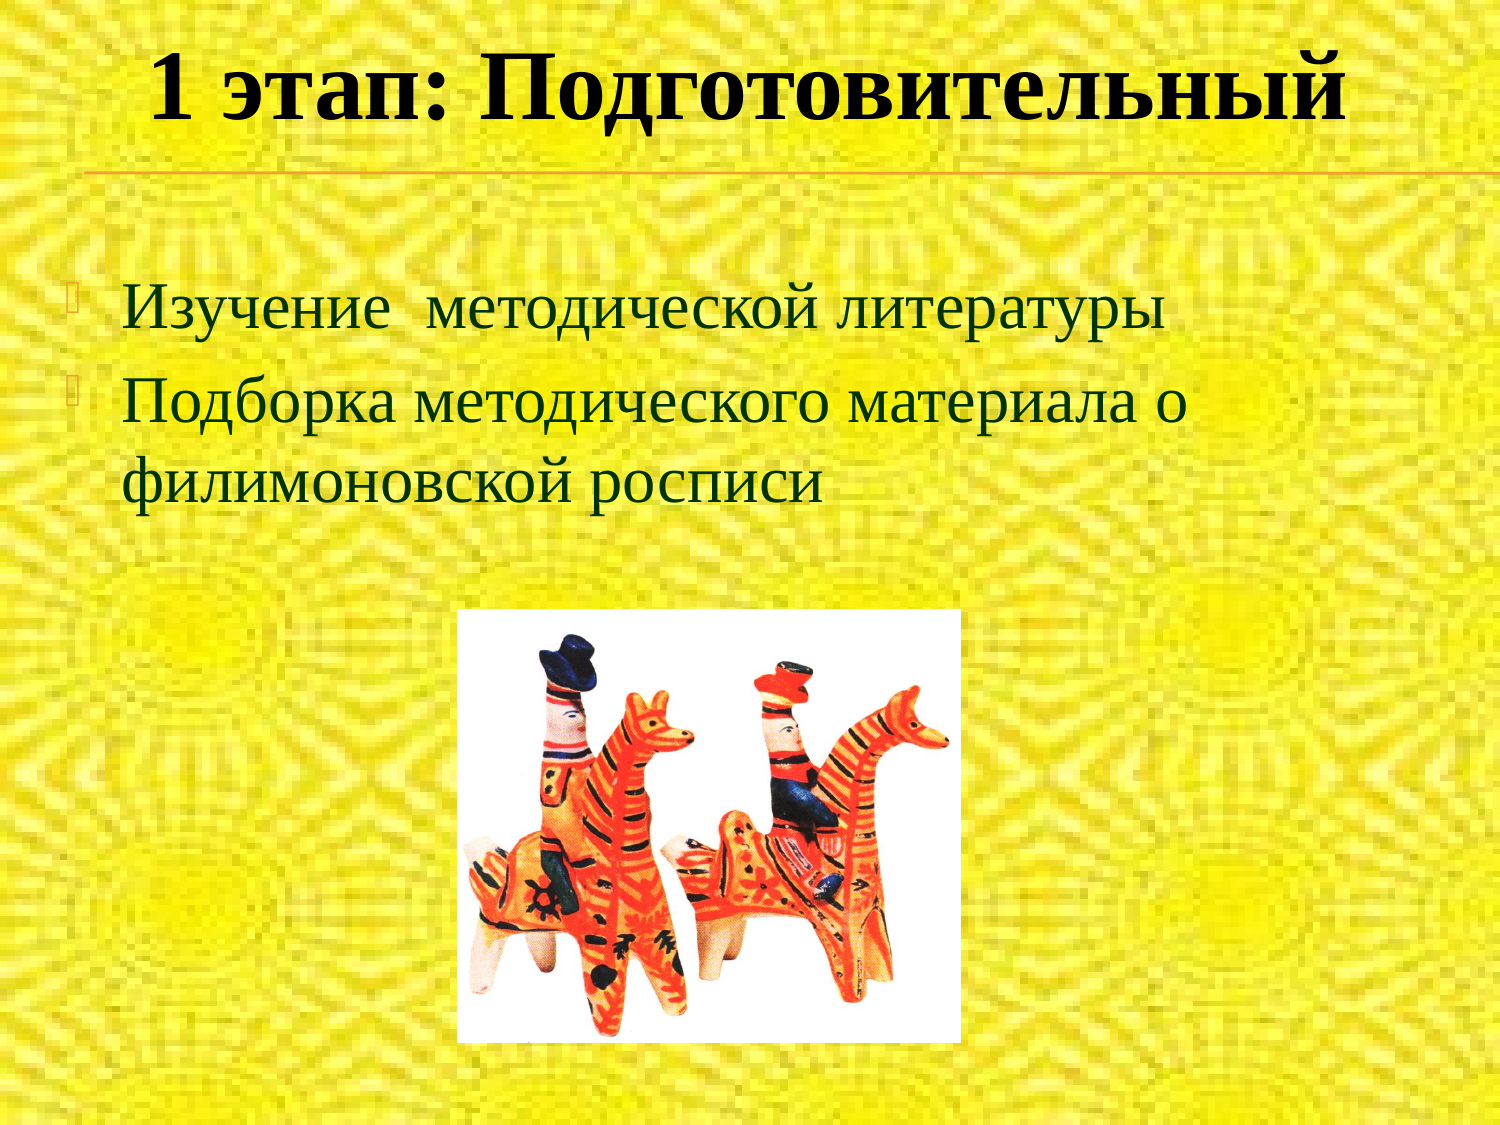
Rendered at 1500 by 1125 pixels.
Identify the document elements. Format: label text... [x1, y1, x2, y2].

picture [0, 0, 1500, 1125]
title 1 этап: Подготовительный [35, 70, 1461, 208]
list Изучение методической литературы Подборка методического материала о филимоновской росписи [50, 254, 1475, 998]
